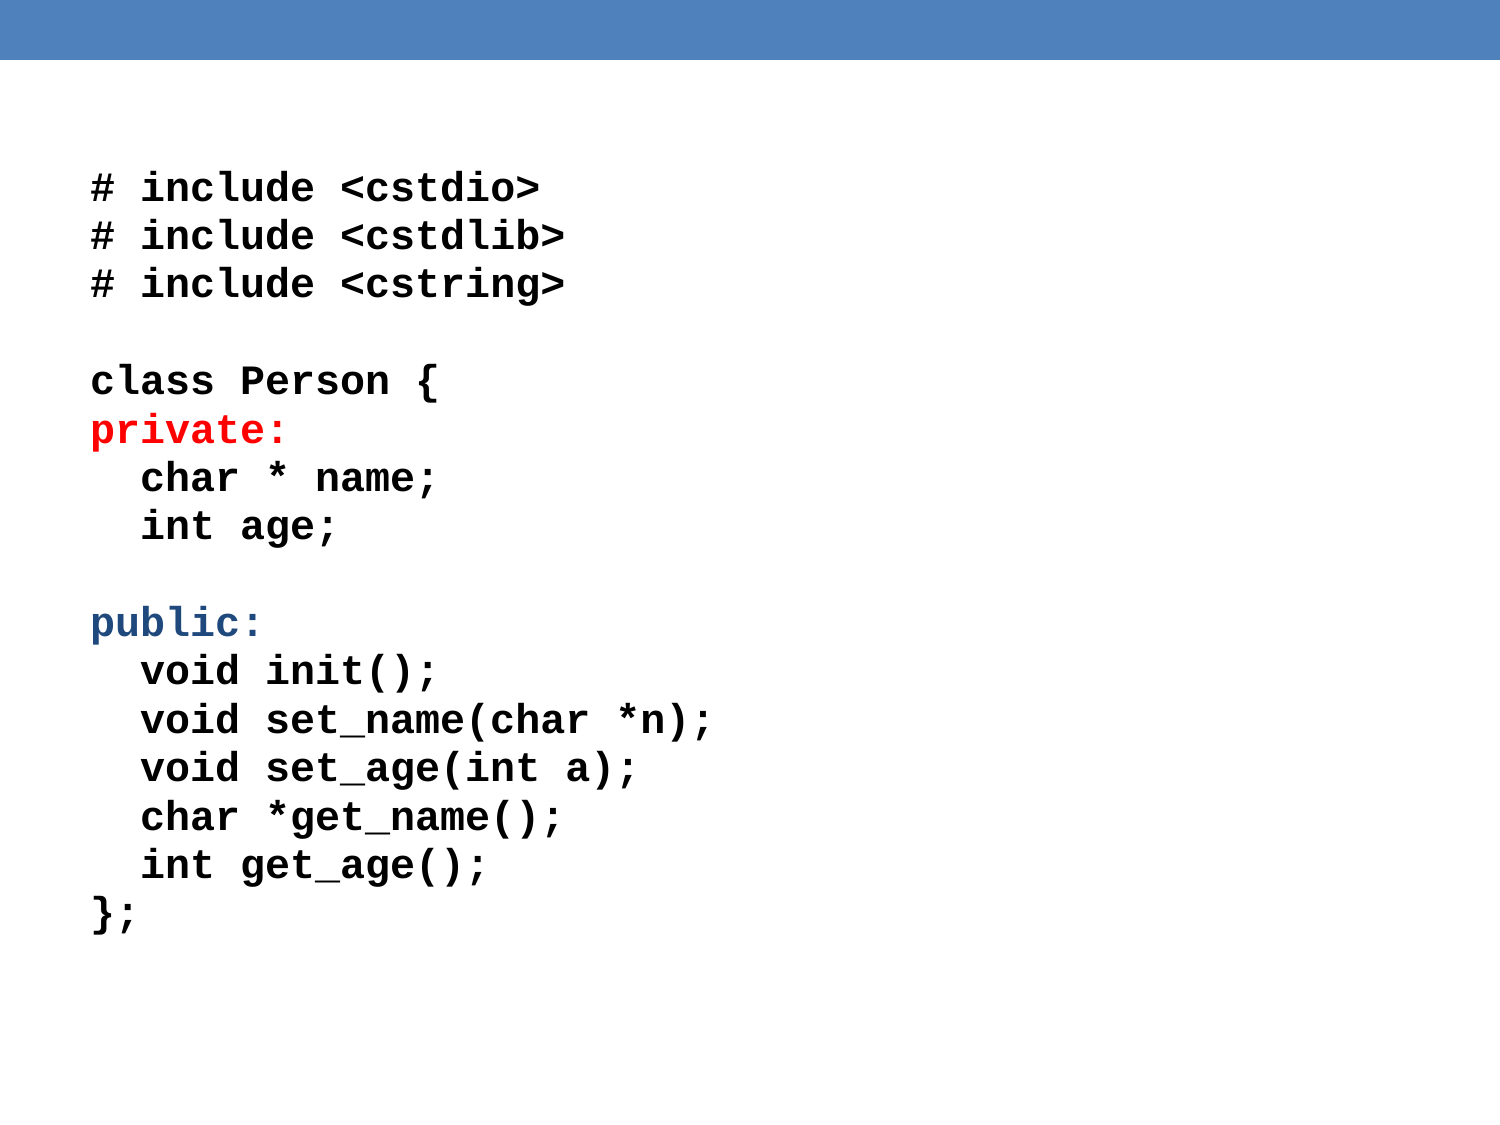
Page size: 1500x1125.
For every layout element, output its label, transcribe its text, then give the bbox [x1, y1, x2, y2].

list # include <cstdio> # include <cstdlib> # include <cstring> class Person { private: char * name; int age; public: void init(); void set_name(char *n); void set_age(int a); char *get_name(); int get_age(); }; [75, 161, 1425, 1038]
